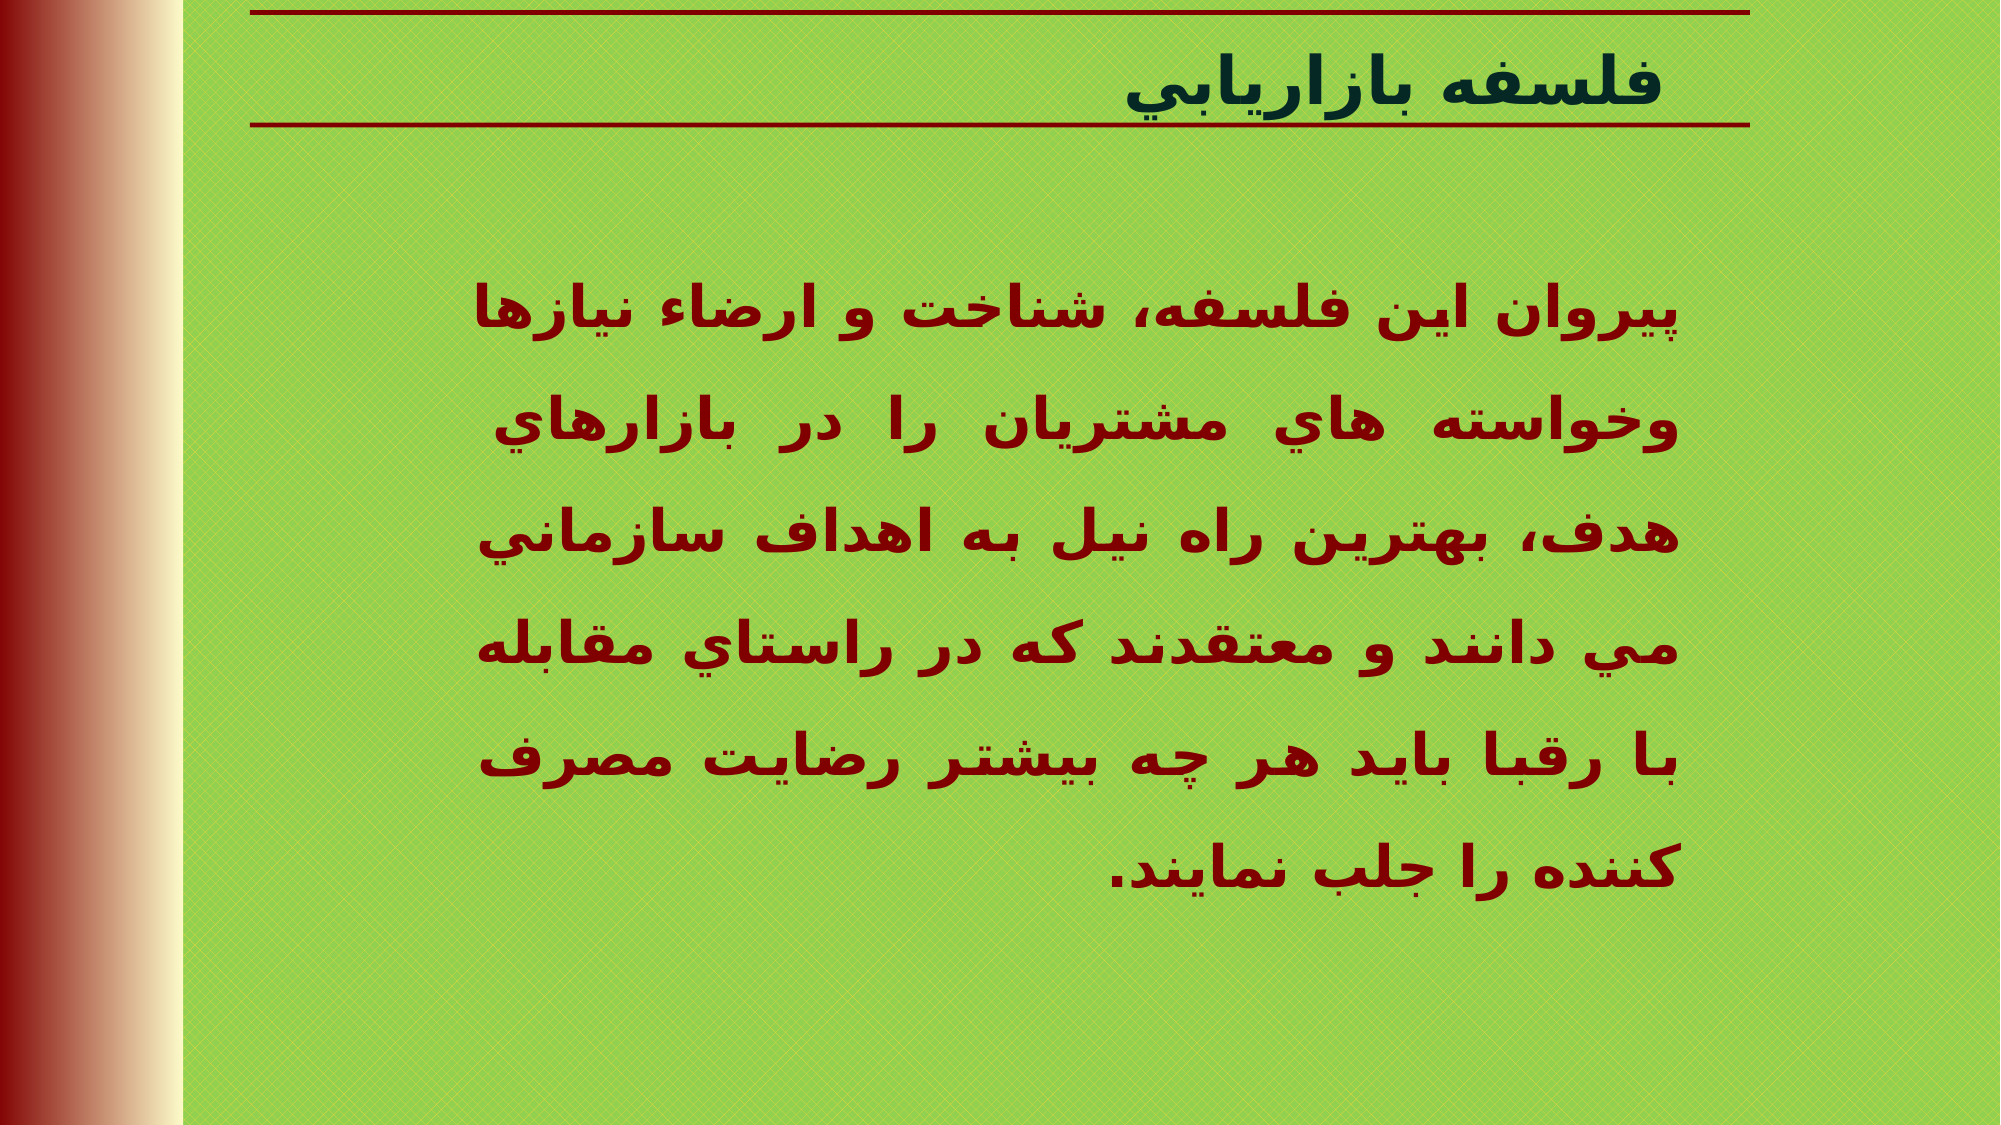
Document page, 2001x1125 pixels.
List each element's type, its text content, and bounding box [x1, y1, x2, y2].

text_box فلسفه بازاريابي [660, 30, 1674, 124]
text_box پيروان اين فلسفه، شناخت و ارضاء نيازها وخواسته هاي مشتريان را در بازارهاي هدف، بهترين راه نيل به اهداف سازماني مي دانند و معتقدند که در راستاي مقابله با رقبا بايد هر چه بيشتر رضایت مصرف کننده را جلب نمايند. [456, 219, 1697, 907]
